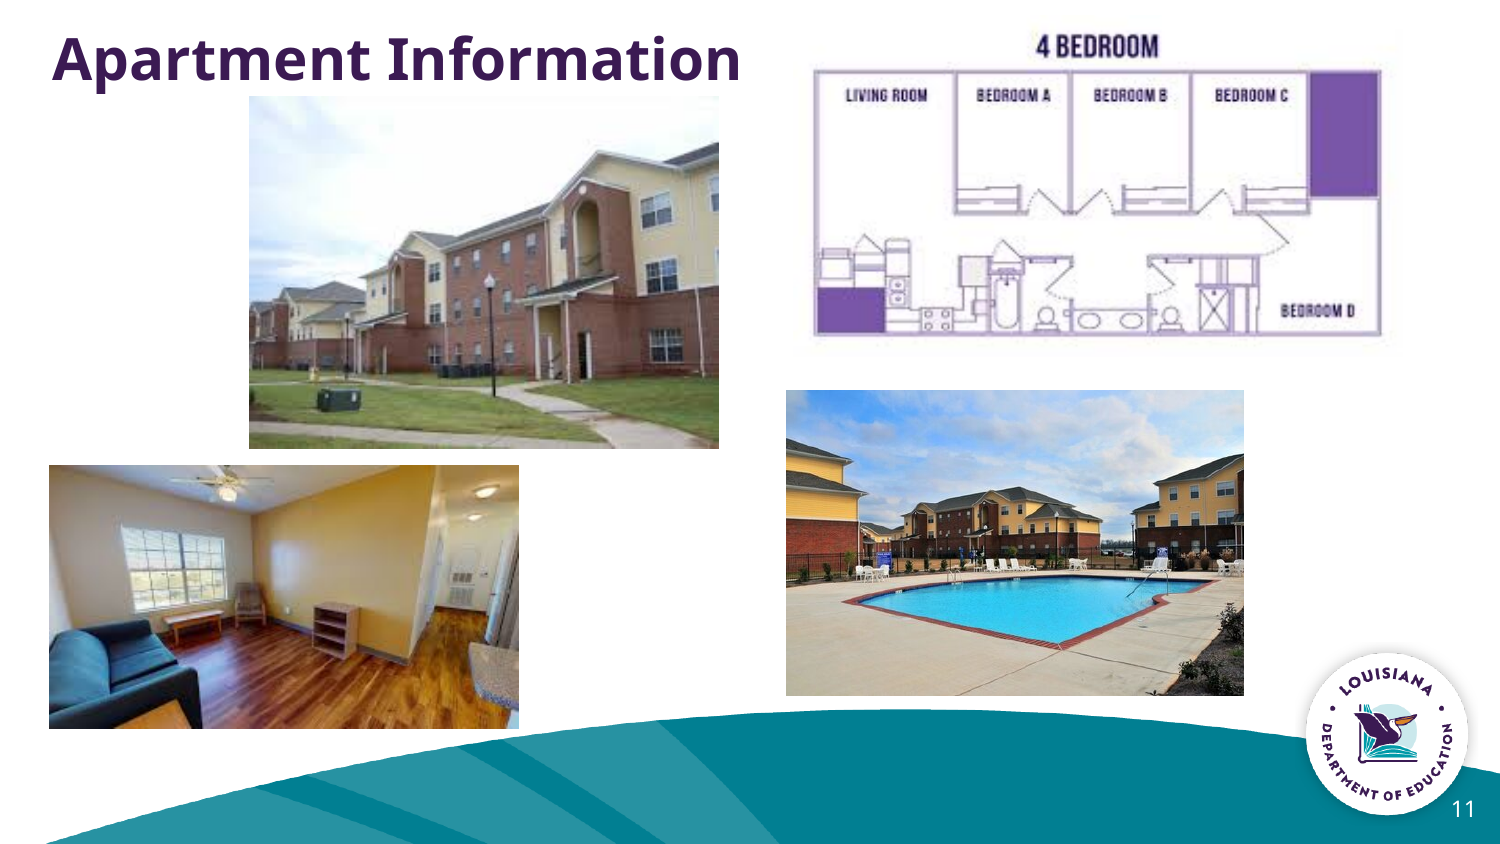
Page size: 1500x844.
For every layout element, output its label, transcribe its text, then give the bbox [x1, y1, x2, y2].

picture [249, 95, 719, 450]
slide_number ‹#› [1402, 777, 1493, 842]
picture [793, 15, 1403, 357]
title Apartment Information [37, 23, 788, 124]
picture [0, 390, 1500, 844]
